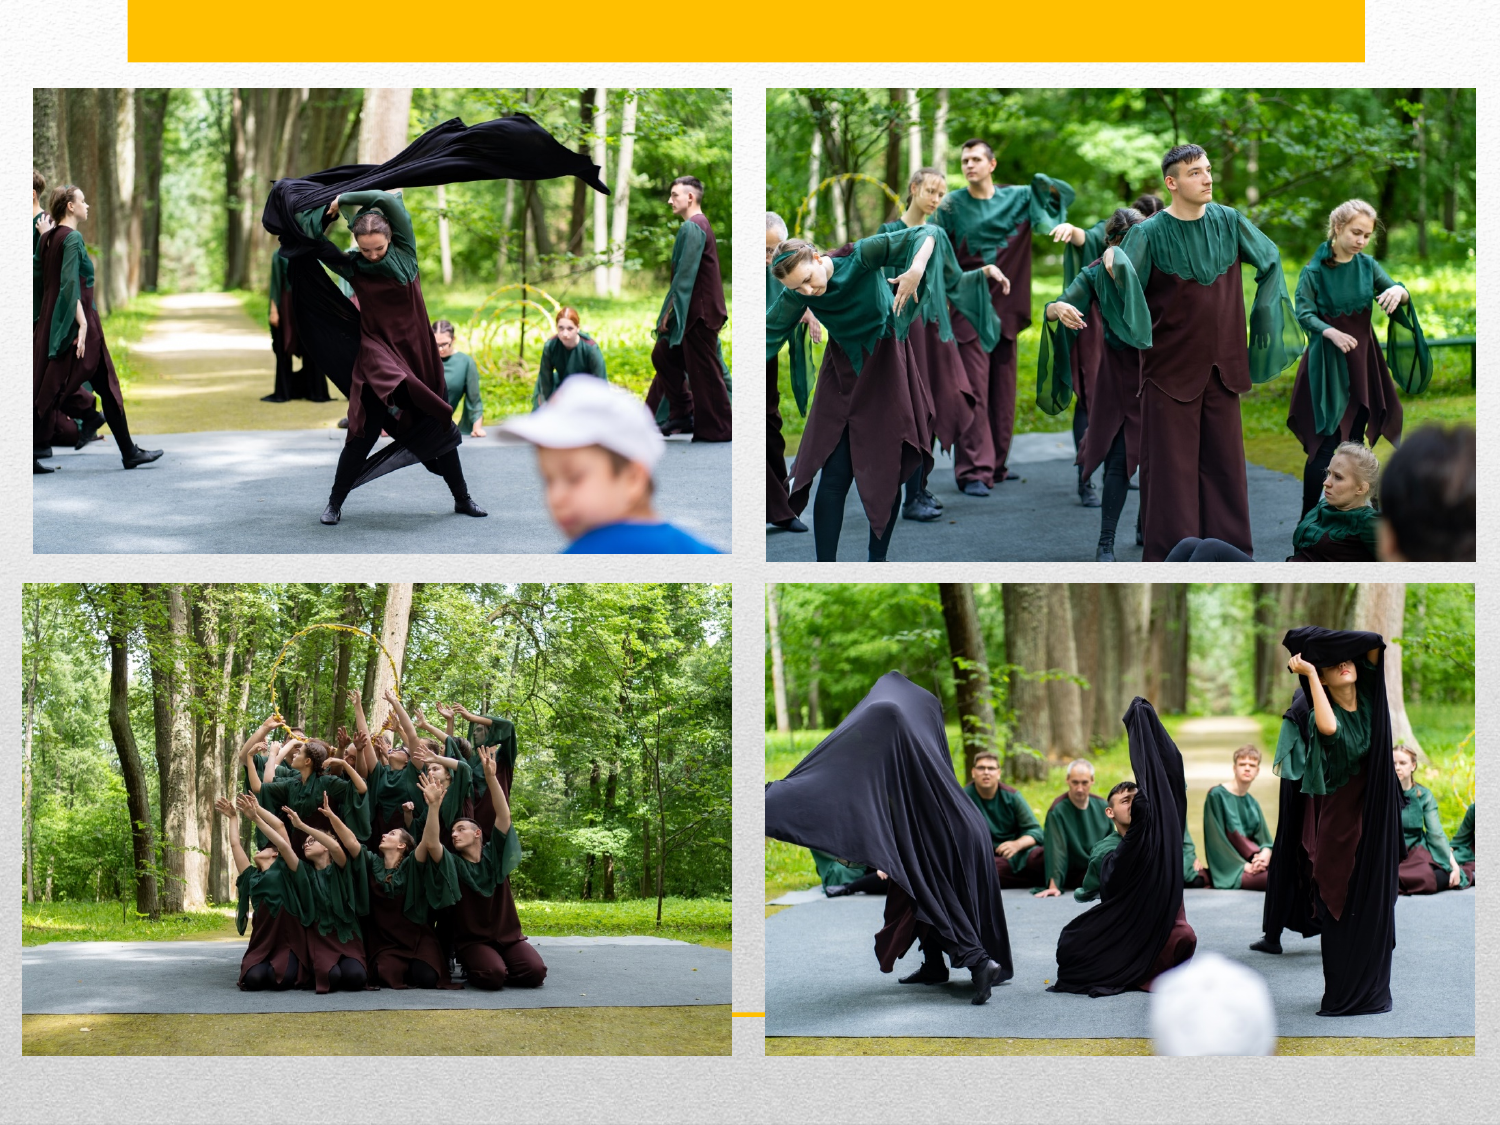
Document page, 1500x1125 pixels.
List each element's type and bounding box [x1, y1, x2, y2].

picture [764, 582, 1476, 1057]
picture [766, 88, 1477, 563]
picture [32, 88, 732, 555]
picture [21, 582, 732, 1057]
